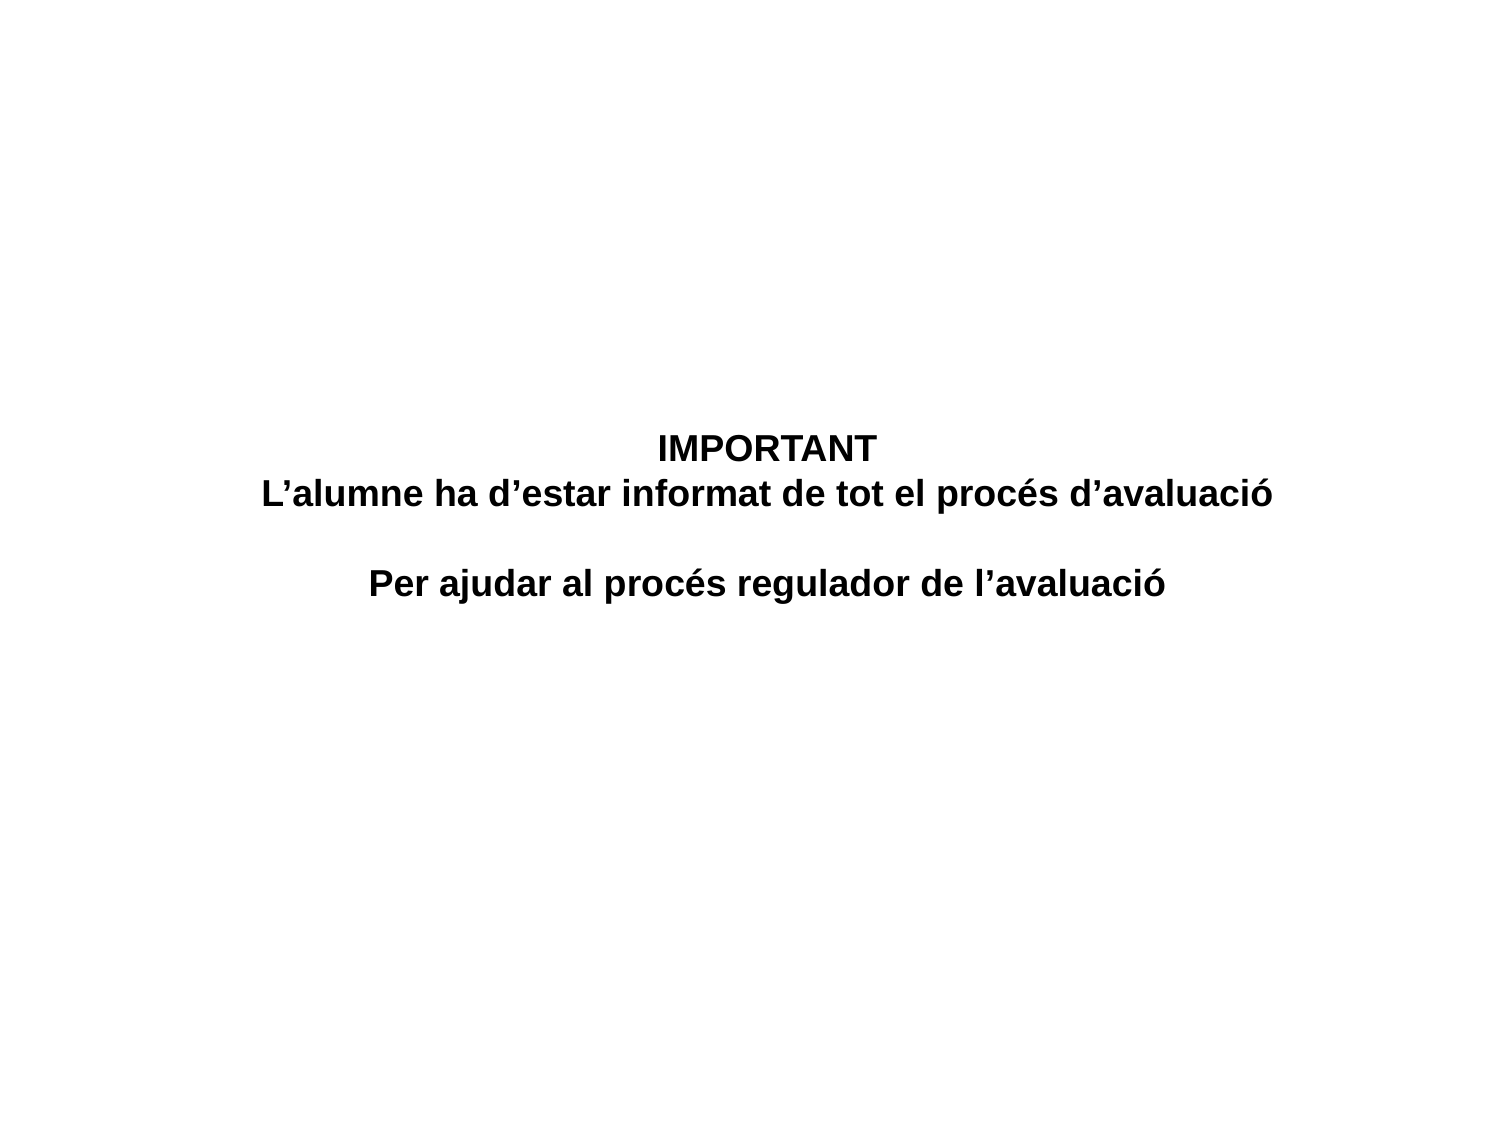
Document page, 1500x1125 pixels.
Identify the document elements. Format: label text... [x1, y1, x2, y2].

text_box IMPORTANT L’alumne ha d’estar informat de tot el procés d’avaluació Per ajudar al procés regulador de l’avaluació [100, 101, 1436, 676]
